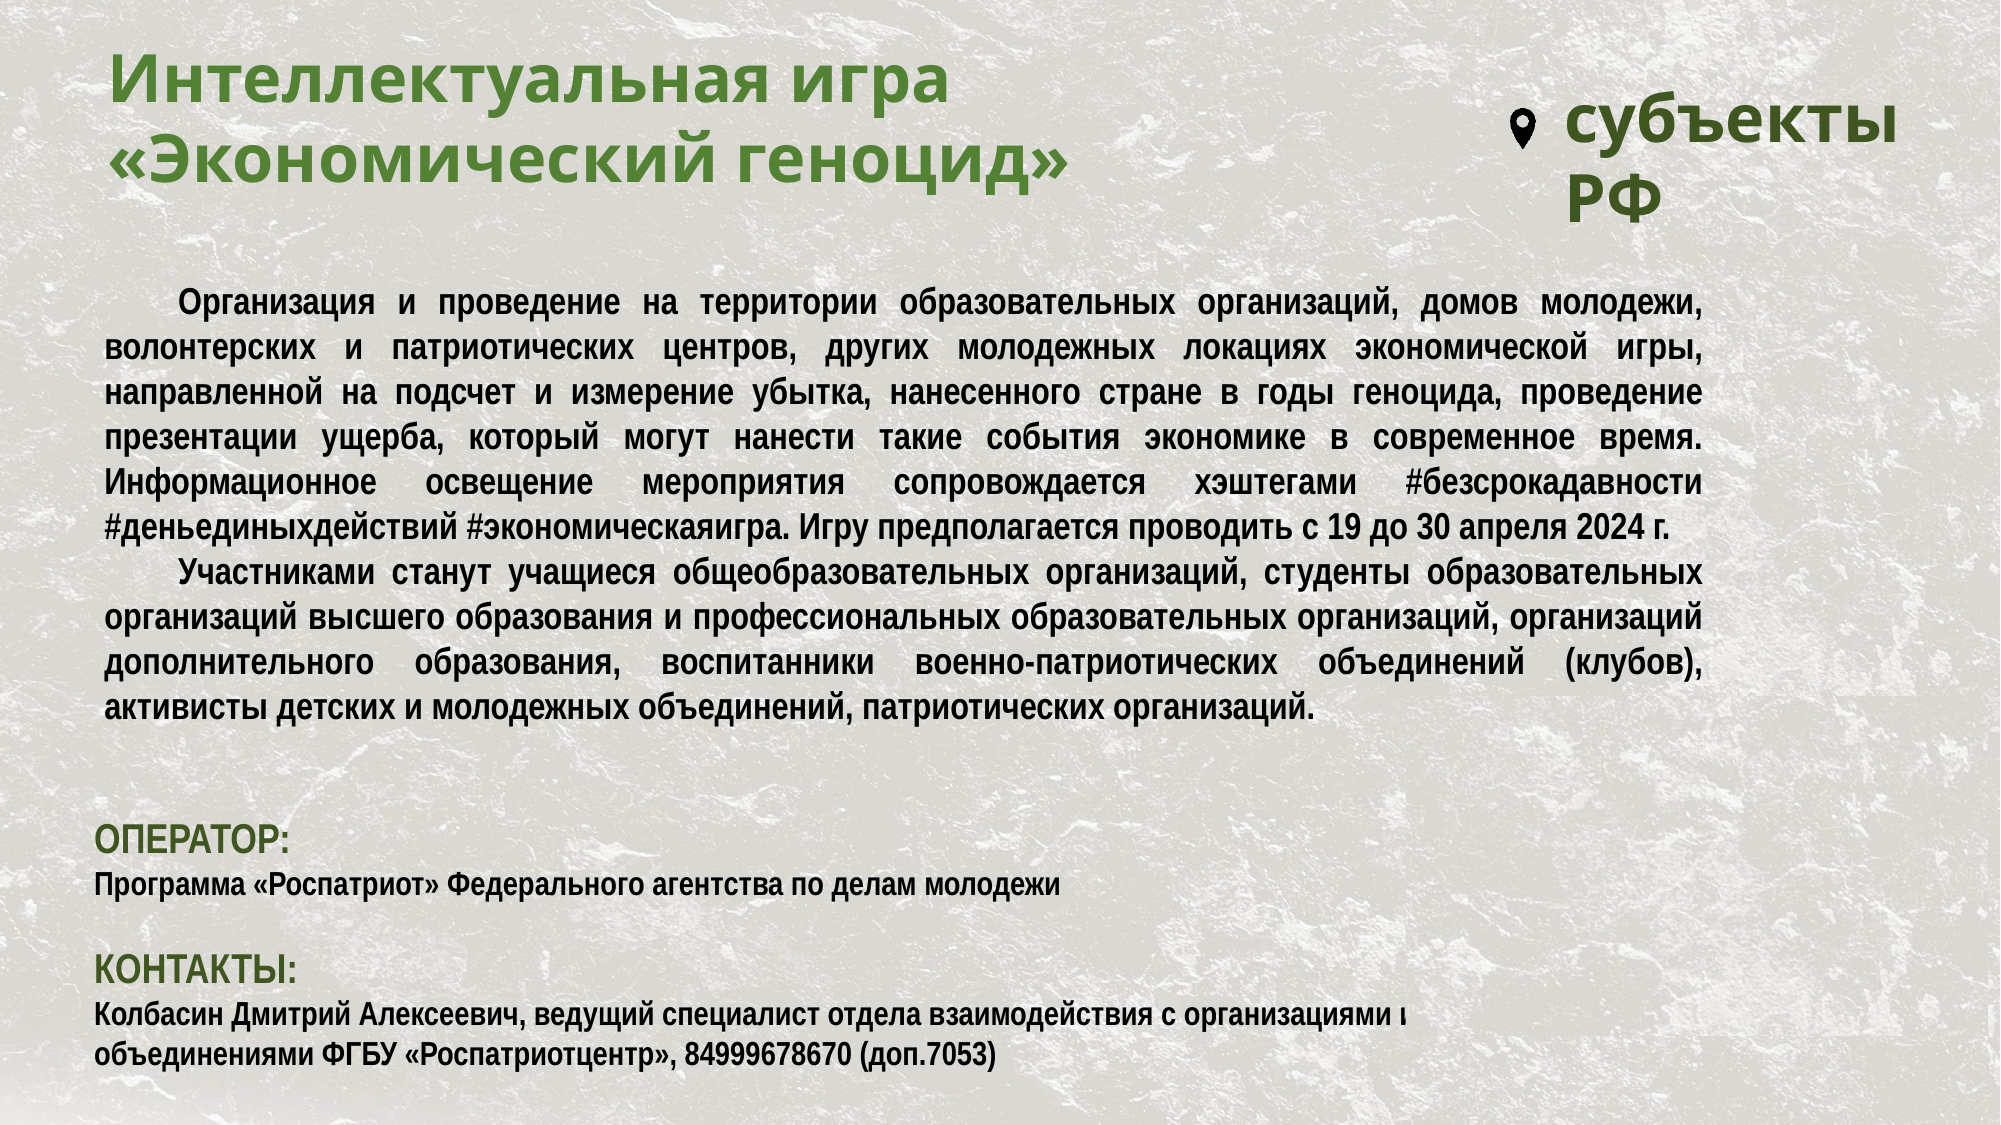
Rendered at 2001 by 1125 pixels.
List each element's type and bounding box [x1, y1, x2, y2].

list [1495, 101, 1550, 156]
picture [0, 0, 2000, 1125]
